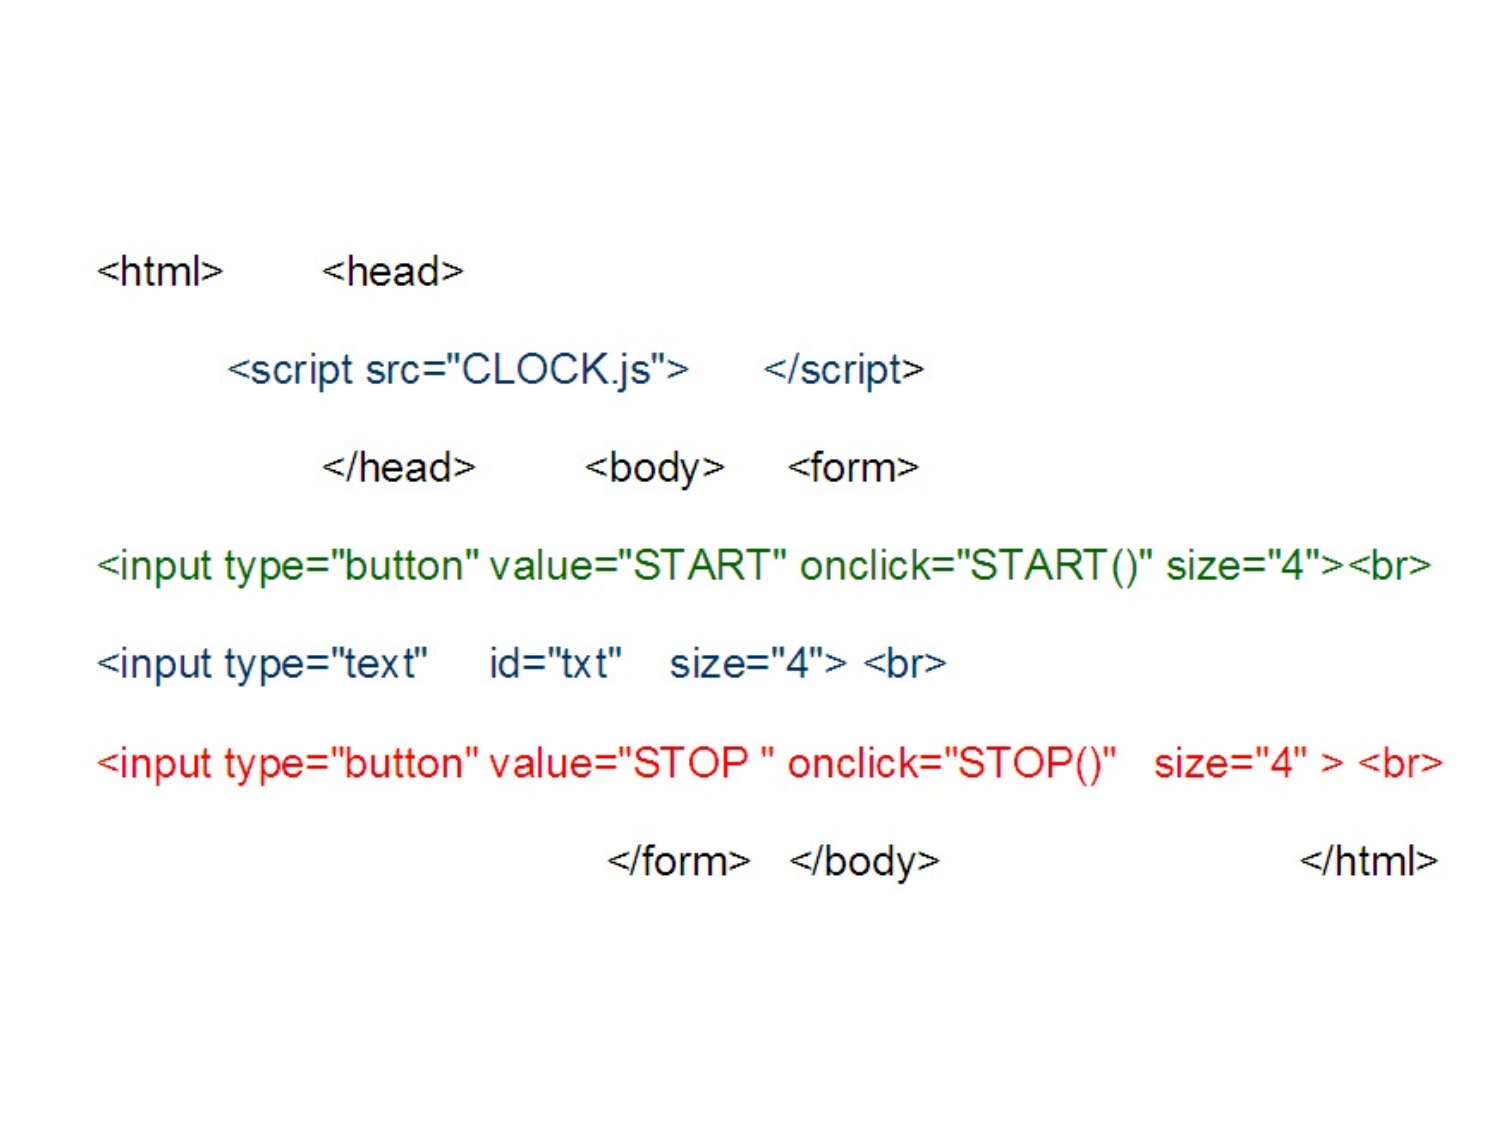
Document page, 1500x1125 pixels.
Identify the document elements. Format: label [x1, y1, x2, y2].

picture [54, 219, 1470, 918]
